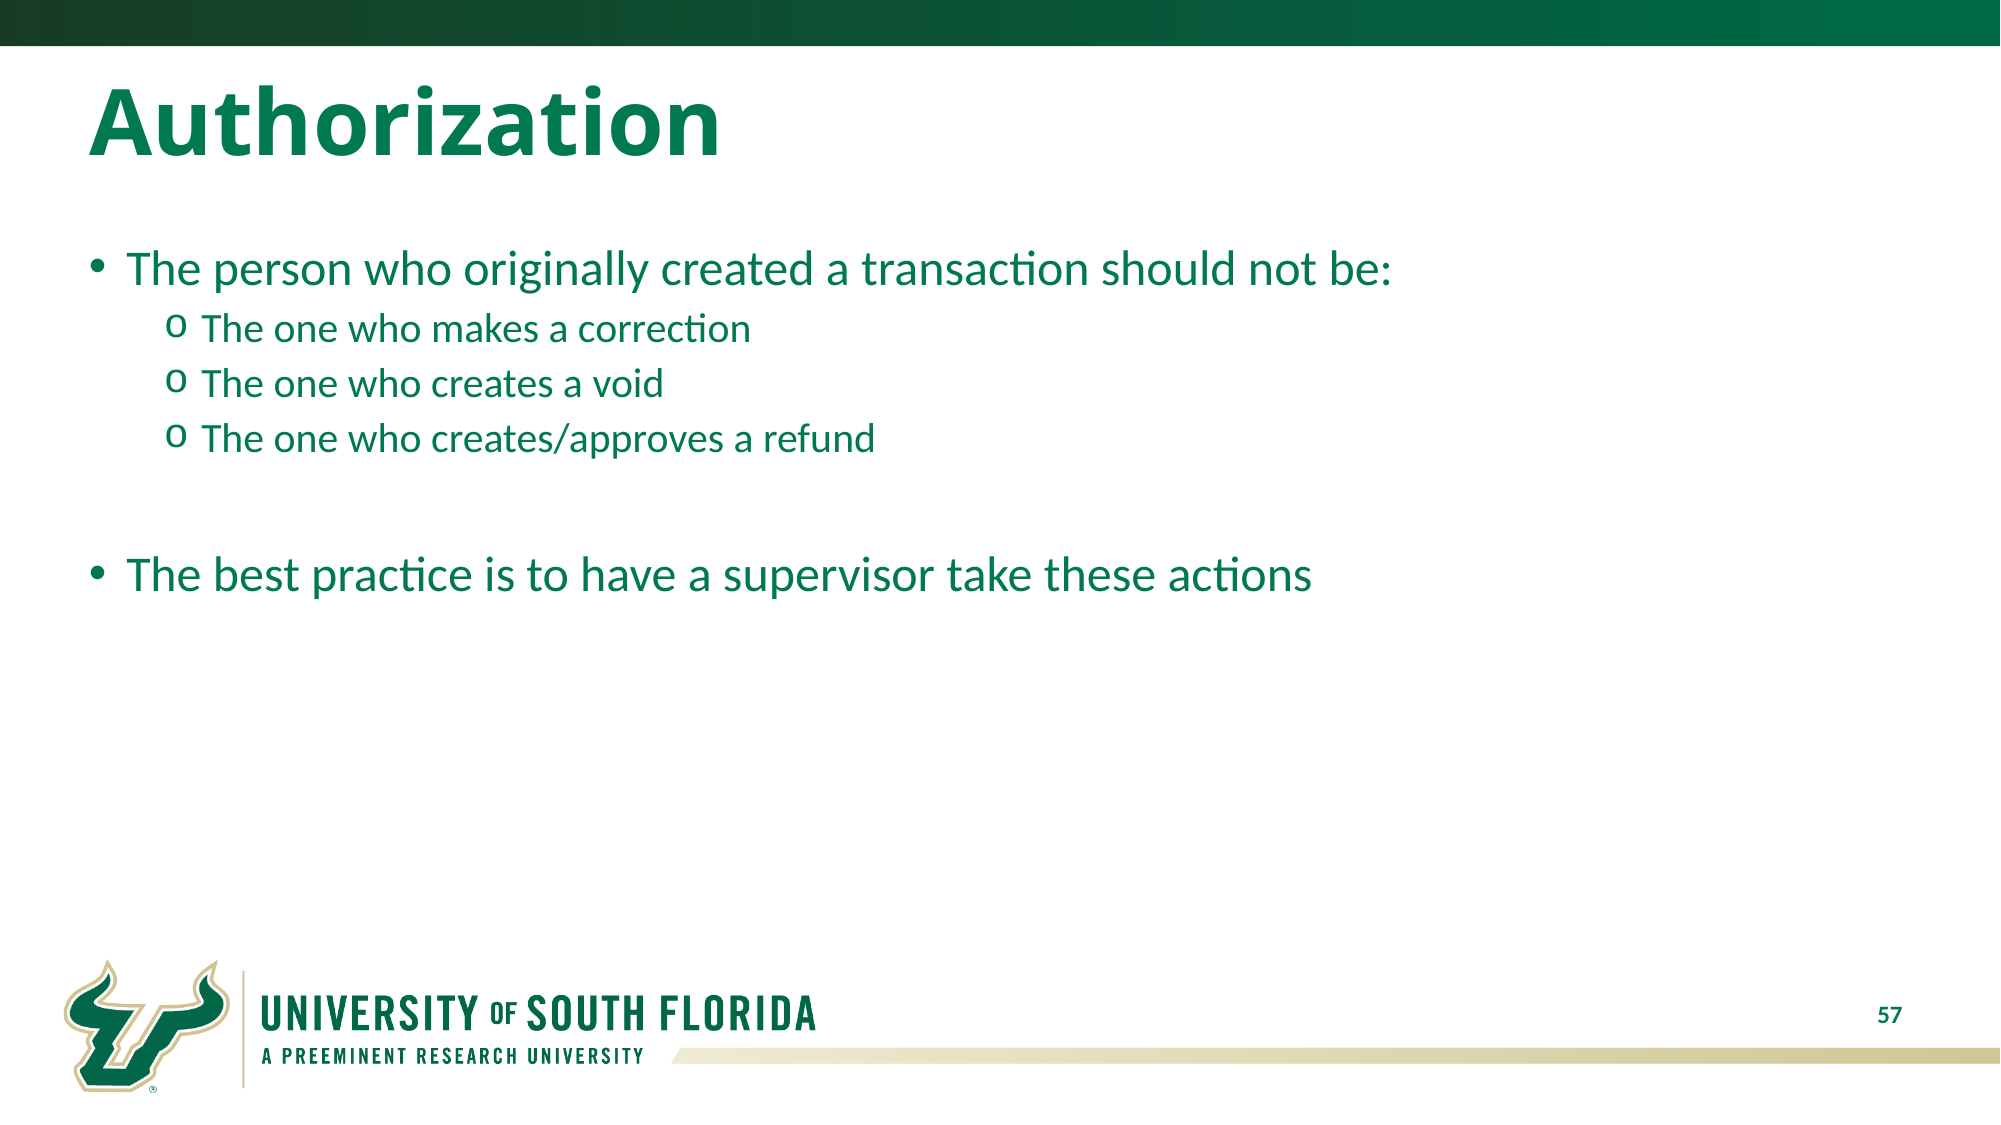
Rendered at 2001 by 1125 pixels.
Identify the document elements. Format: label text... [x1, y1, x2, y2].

slide_number 57 [1778, 991, 1918, 1036]
title Authorization [75, 68, 1919, 275]
list The person who originally created a transaction should not be: The one who makes a correction The one who creates a void The one who creates/approves a refund The best practice is to have a supervisor take these actions [73, 234, 1918, 891]
picture [0, 0, 2000, 1125]
